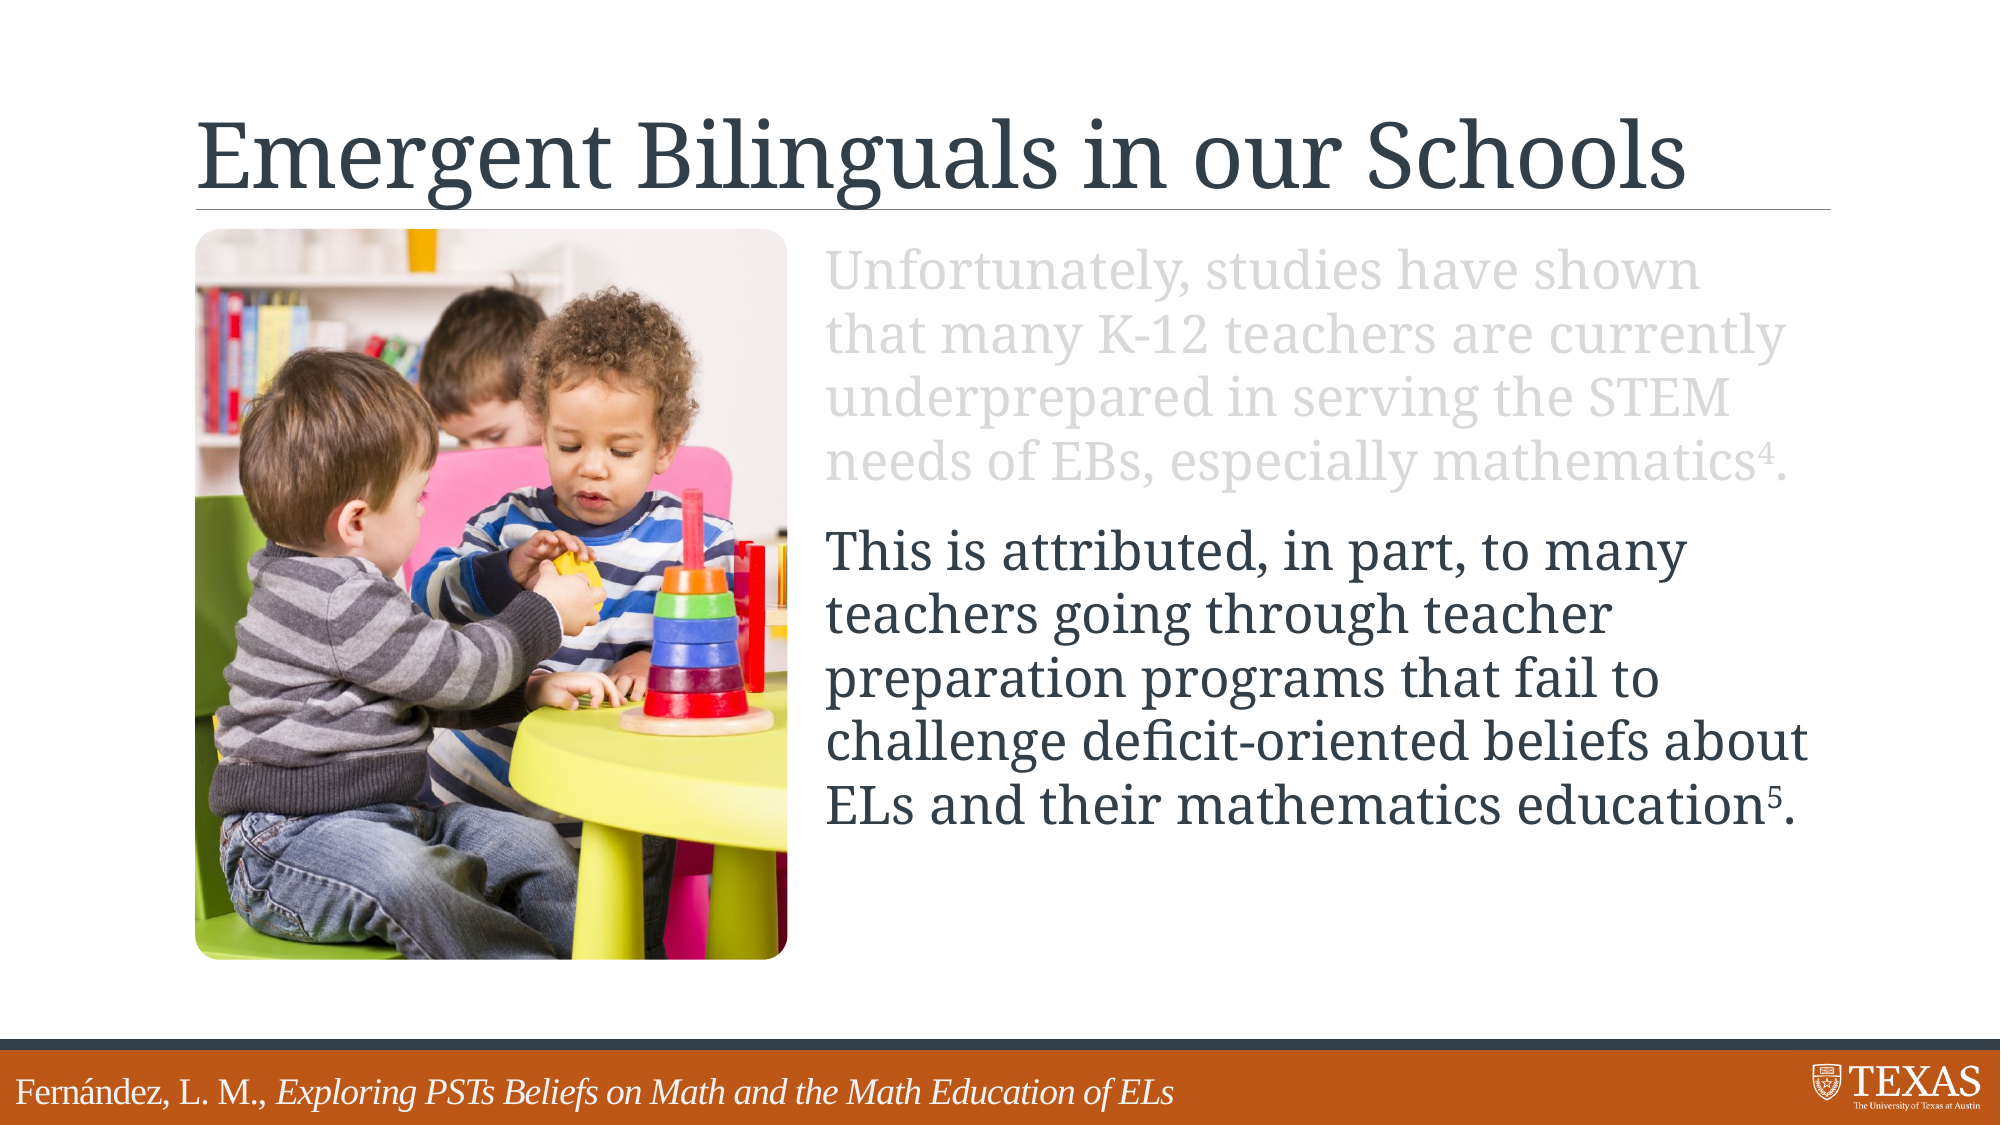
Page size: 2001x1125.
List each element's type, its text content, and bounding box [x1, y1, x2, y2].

picture [194, 228, 788, 961]
text_box Fernández, L. M., Exploring PSTs Beliefs on Math and the Math Education of ELs [0, 1059, 1575, 1119]
list Unfortunately, studies have shown that many K-12 teachers are currently underprepared in serving the STEM needs of EBs, especially mathematics4. This is attributed, in part, to many teachers going through teacher preparation programs that fail to challenge deficit-oriented beliefs about ELs and their mathematics education5. [797, 229, 1830, 960]
title Emergent Bilinguals in our Schools [180, 77, 1830, 215]
picture [1793, 1051, 2000, 1124]
